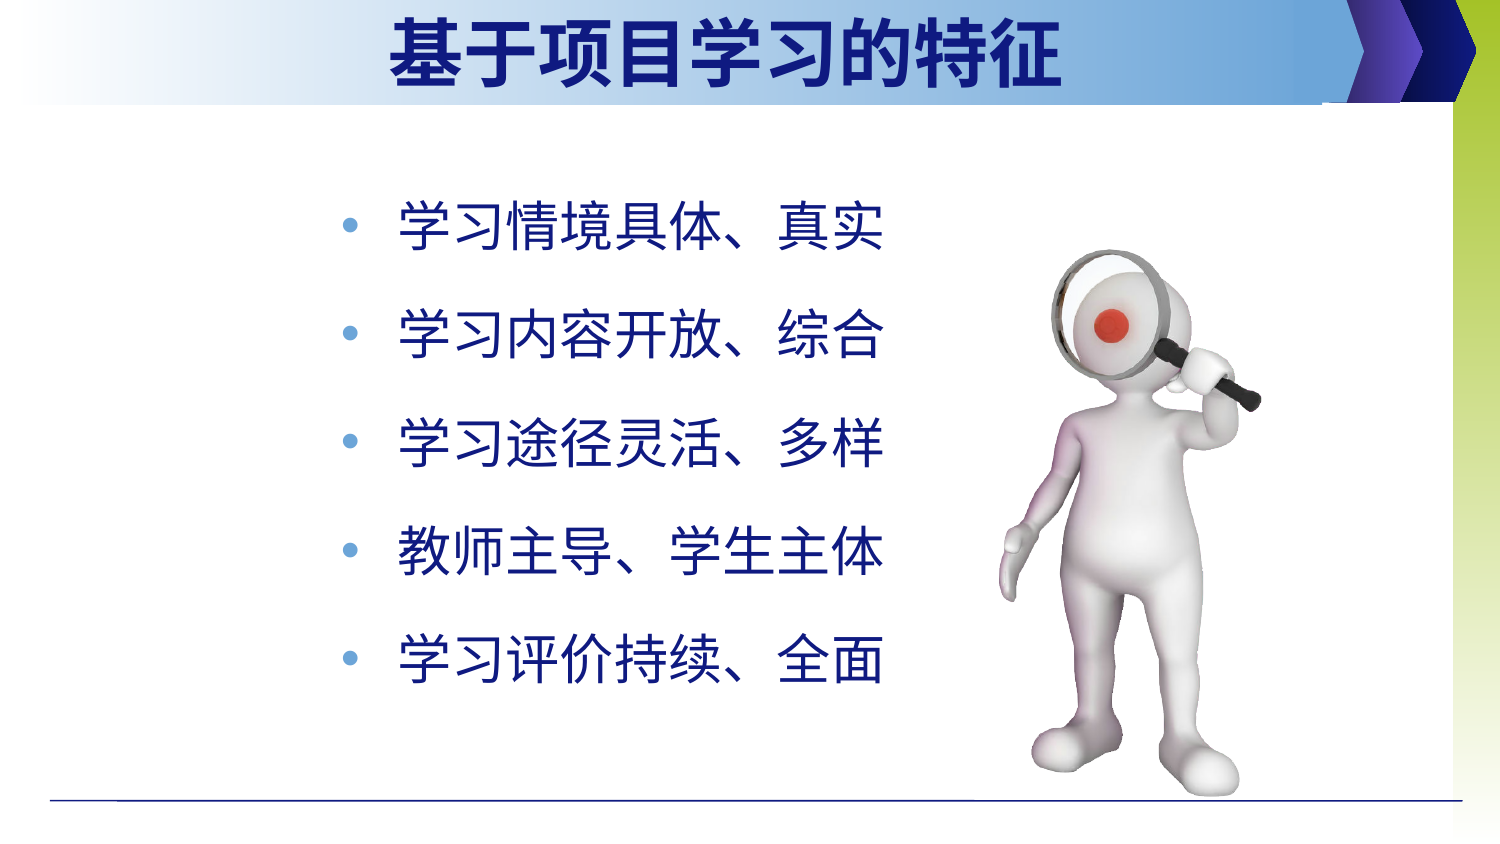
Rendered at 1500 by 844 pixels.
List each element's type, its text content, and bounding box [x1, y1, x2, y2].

picture [997, 243, 1270, 798]
title 基于项目学习的特征 [100, 14, 1353, 90]
list 学习情境具体、真实 学习内容开放、综合 学习途径灵活、多样 教师主导、学生主体 学习评价持续、全面 [325, 152, 1082, 720]
